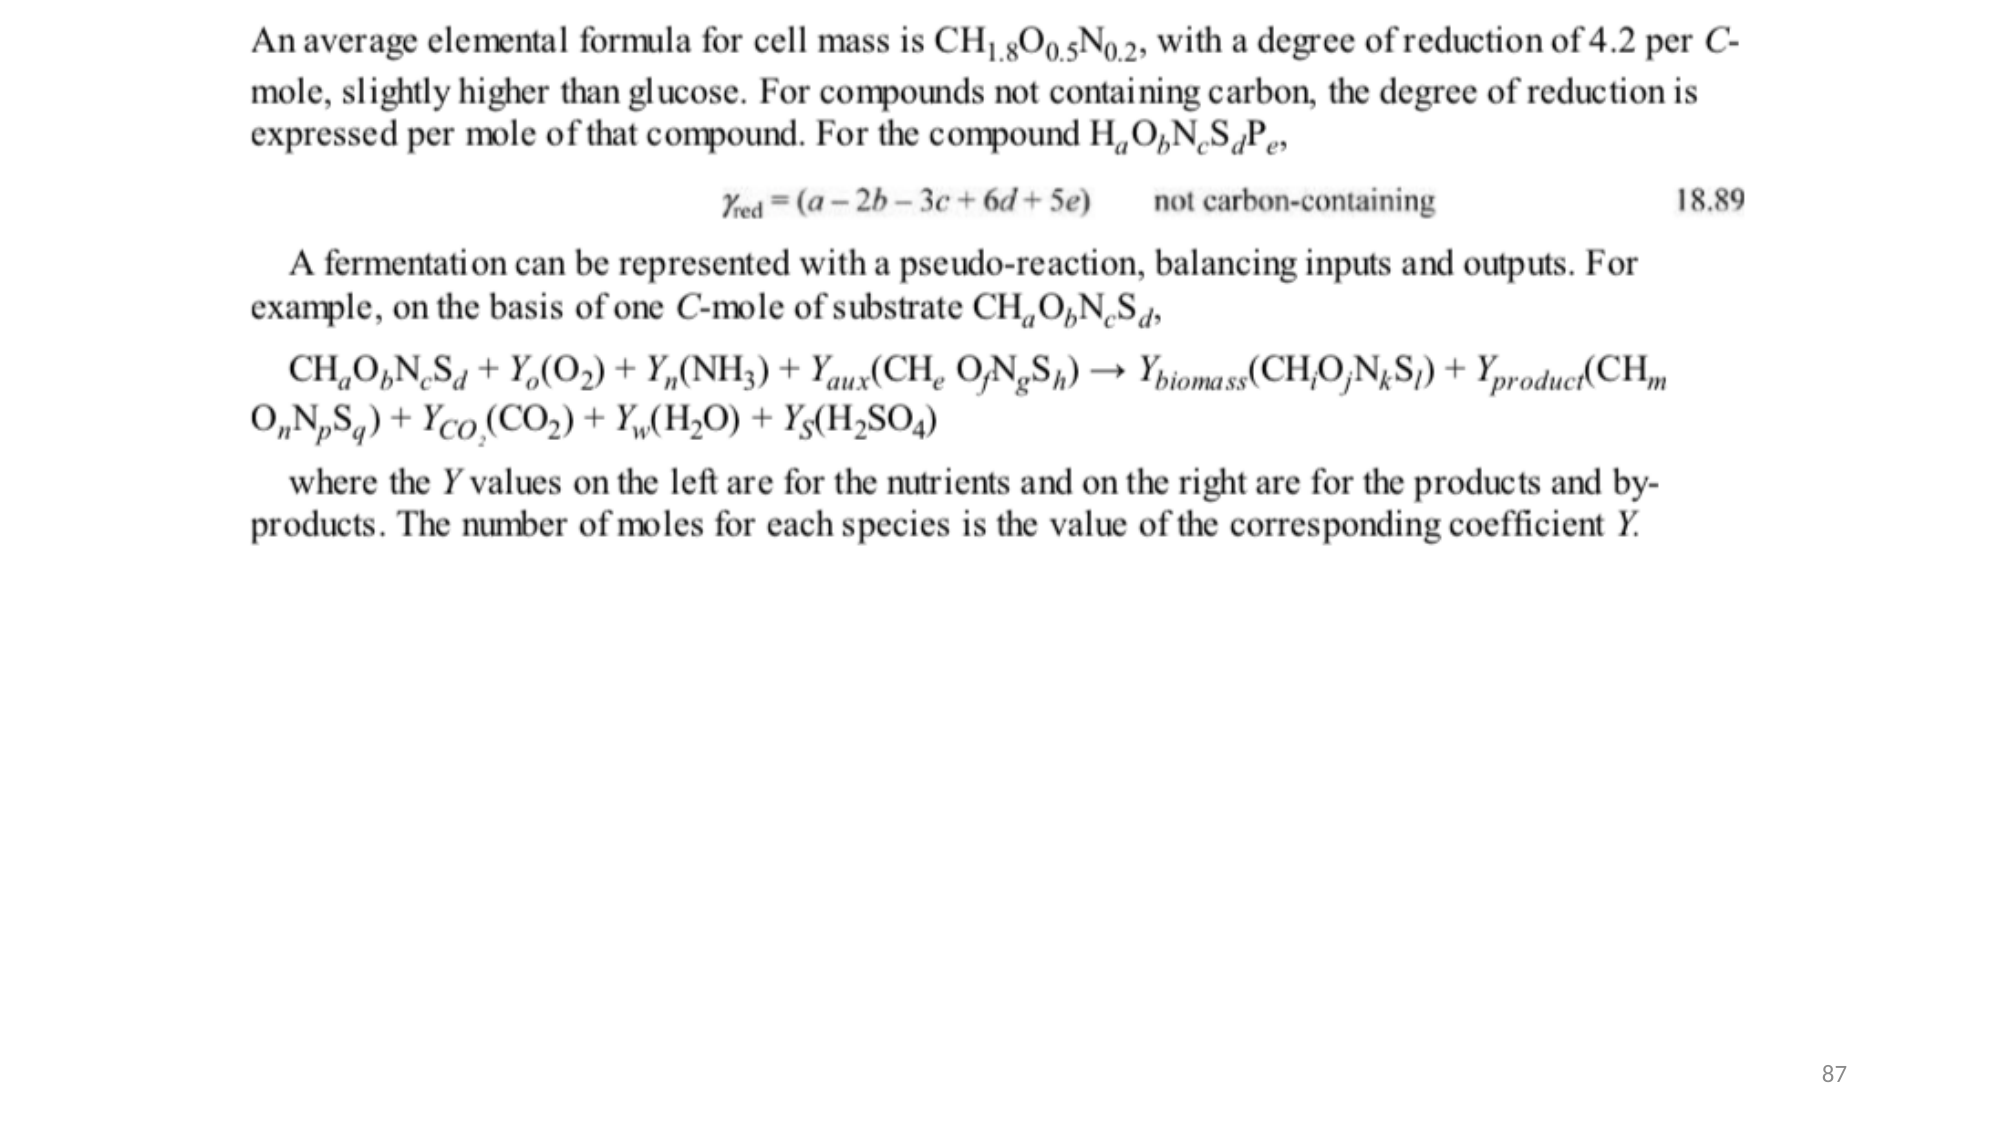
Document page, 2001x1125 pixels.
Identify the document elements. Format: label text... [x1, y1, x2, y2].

picture [249, 22, 1750, 555]
slide_number 87 [1412, 1042, 1863, 1103]
